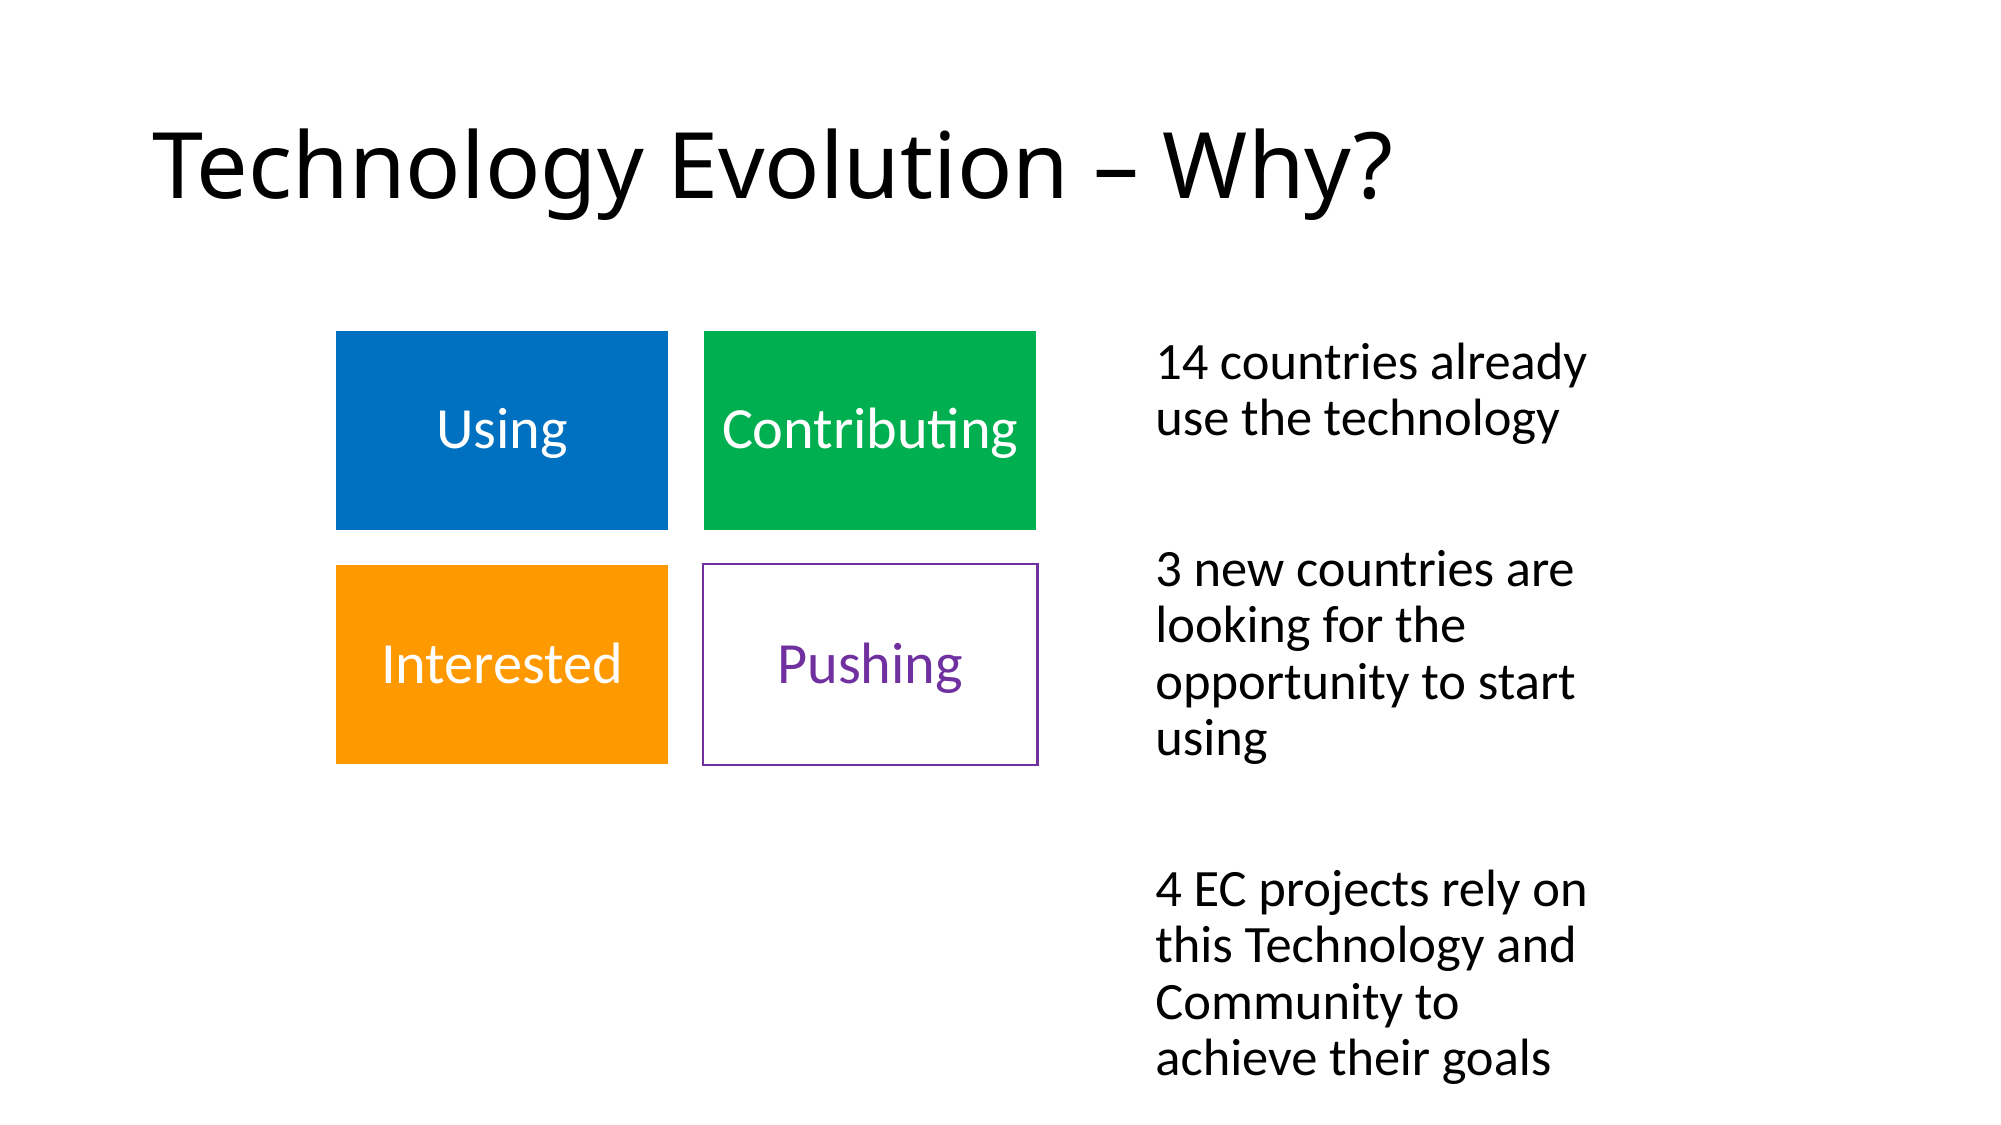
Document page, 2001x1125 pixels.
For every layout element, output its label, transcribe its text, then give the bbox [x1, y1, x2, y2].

list 14 countries already use the technology 3 new countries are looking for the opportunity to start using 4 EC projects rely on this Technology and Community to achieve their goals [1140, 326, 1644, 1102]
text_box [334, 317, 1038, 777]
title Technology Evolution – Why? [137, 59, 1863, 278]
